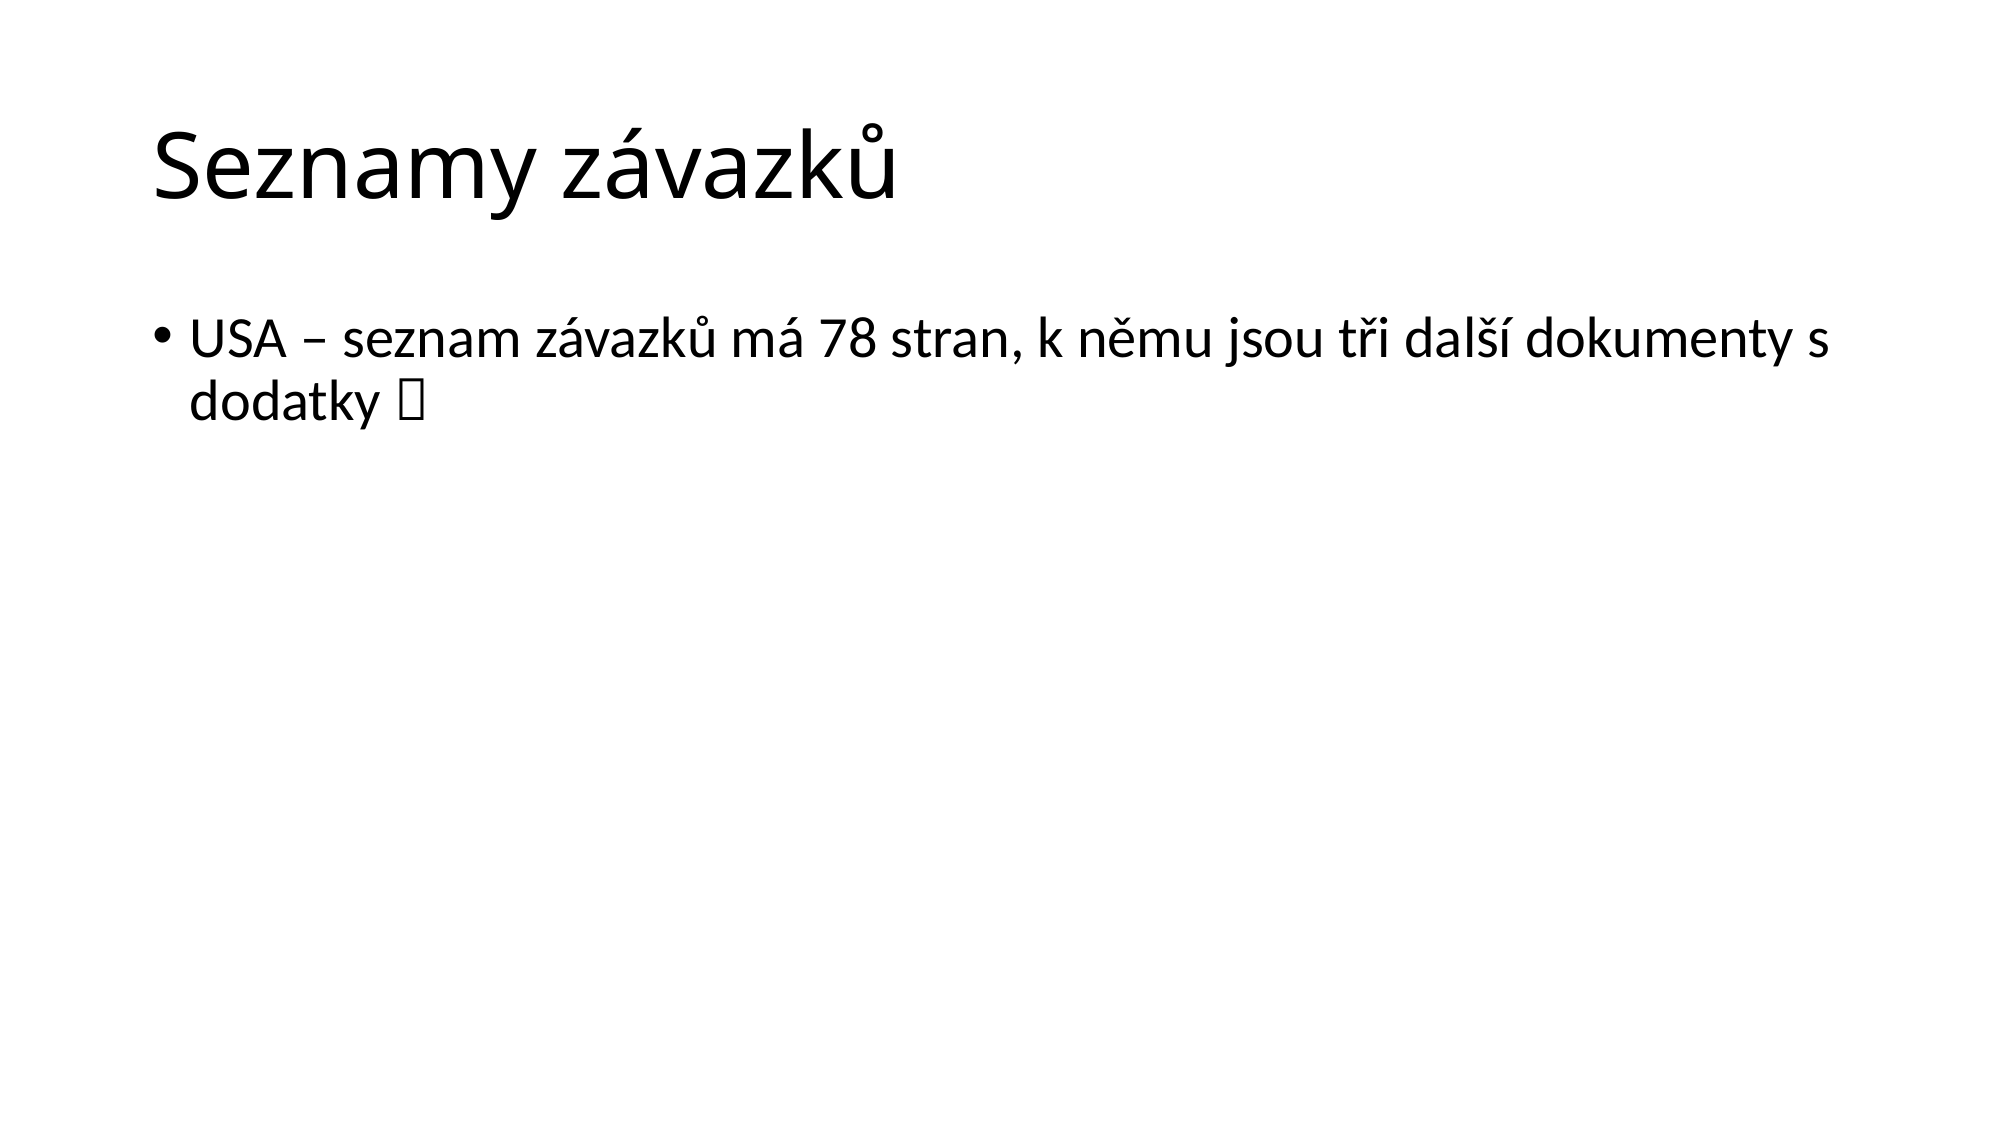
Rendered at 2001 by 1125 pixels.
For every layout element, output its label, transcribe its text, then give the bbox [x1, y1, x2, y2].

title Seznamy závazků [137, 59, 1863, 278]
list USA – seznam závazků má 78 stran, k němu jsou tři další dokumenty s dodatky  [137, 299, 1863, 1014]
